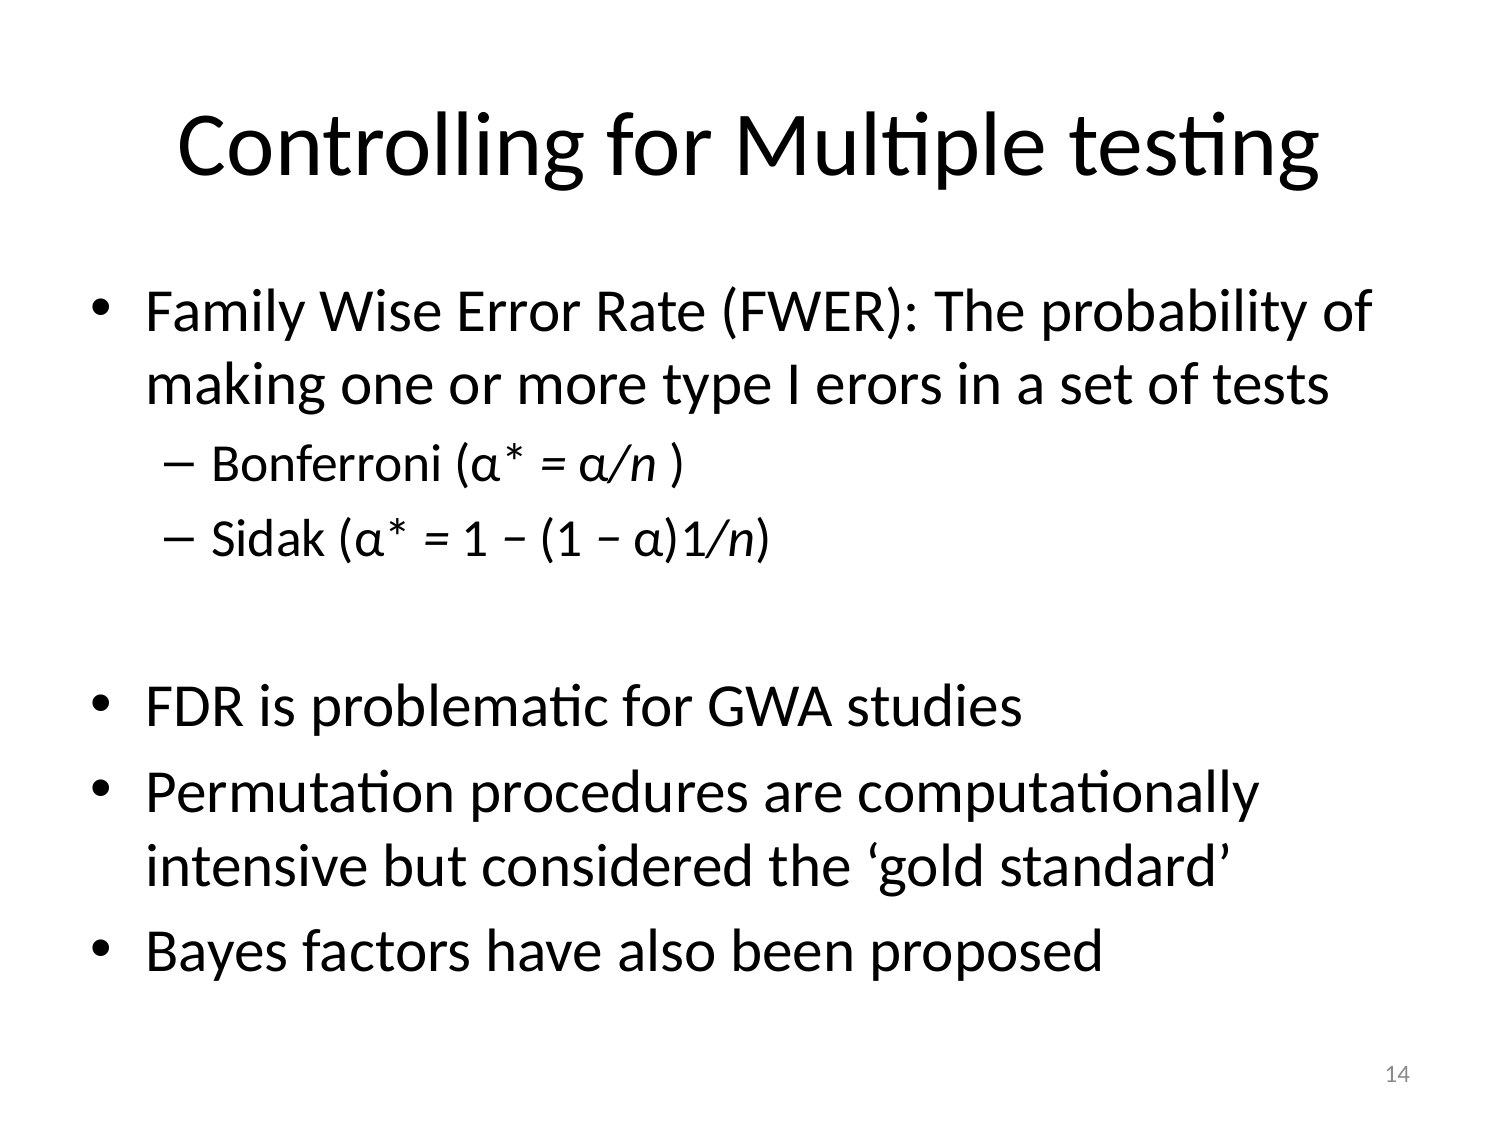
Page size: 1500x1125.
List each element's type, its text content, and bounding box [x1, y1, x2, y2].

title Controlling for Multiple testing [75, 45, 1425, 233]
slide_number 14 [1074, 1042, 1425, 1103]
list Family Wise Error Rate (FWER): The probability of making one or more type I erors in a set of tests Bonferroni (α* = α/n ) Sidak (α* = 1 − (1 − α)1/n) FDR is problematic for GWA studies Permutation procedures are computationally intensive but considered the ‘gold standard’ Bayes factors have also been proposed [75, 262, 1425, 1005]
